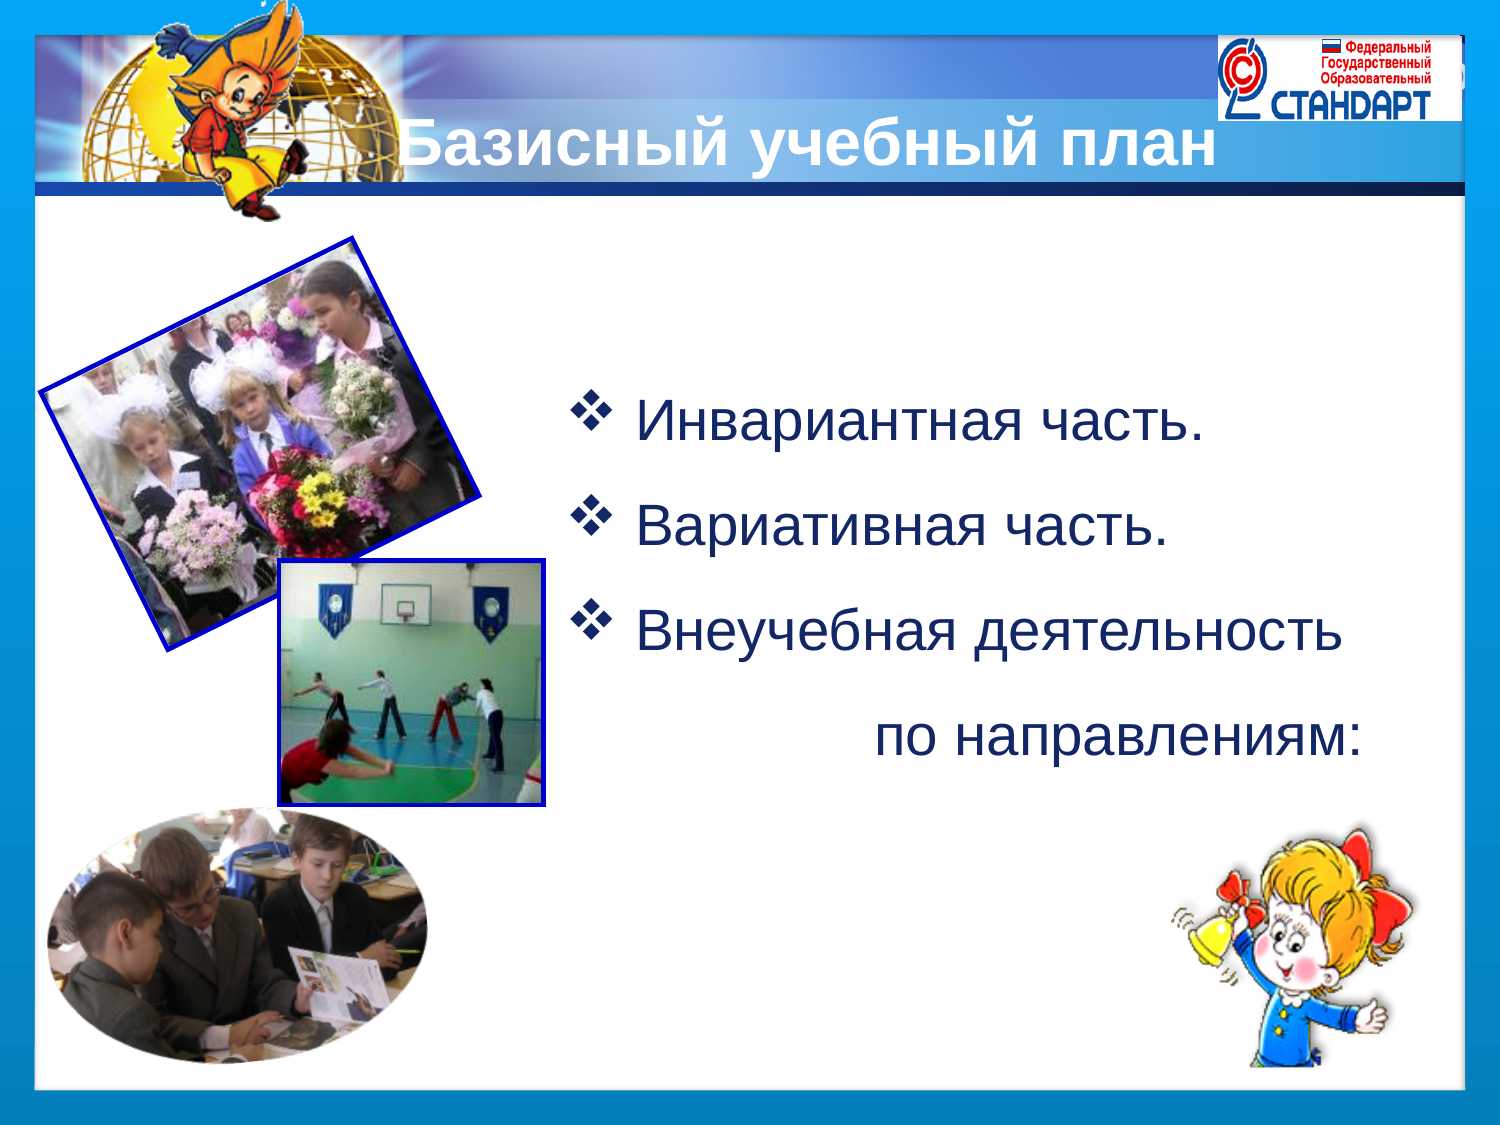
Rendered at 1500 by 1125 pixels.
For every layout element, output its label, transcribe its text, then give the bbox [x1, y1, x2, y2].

picture [1171, 820, 1423, 1071]
title Базисный учебный план [374, 105, 1241, 173]
text_box Основной результат – развитие личности младшего школьника (предметные, метапредметные, личностные достижения) [357, 99, 412, 183]
text_box [429, 99, 583, 105]
picture [45, 243, 542, 803]
text_box Инвариантная часть. Вариативная часть. Внеучебная деятельность по направлениям: [550, 339, 1437, 880]
text_box [0, 0, 1500, 1125]
picture [38, 806, 437, 1078]
picture [36, 0, 1464, 223]
text_box [429, 173, 583, 183]
